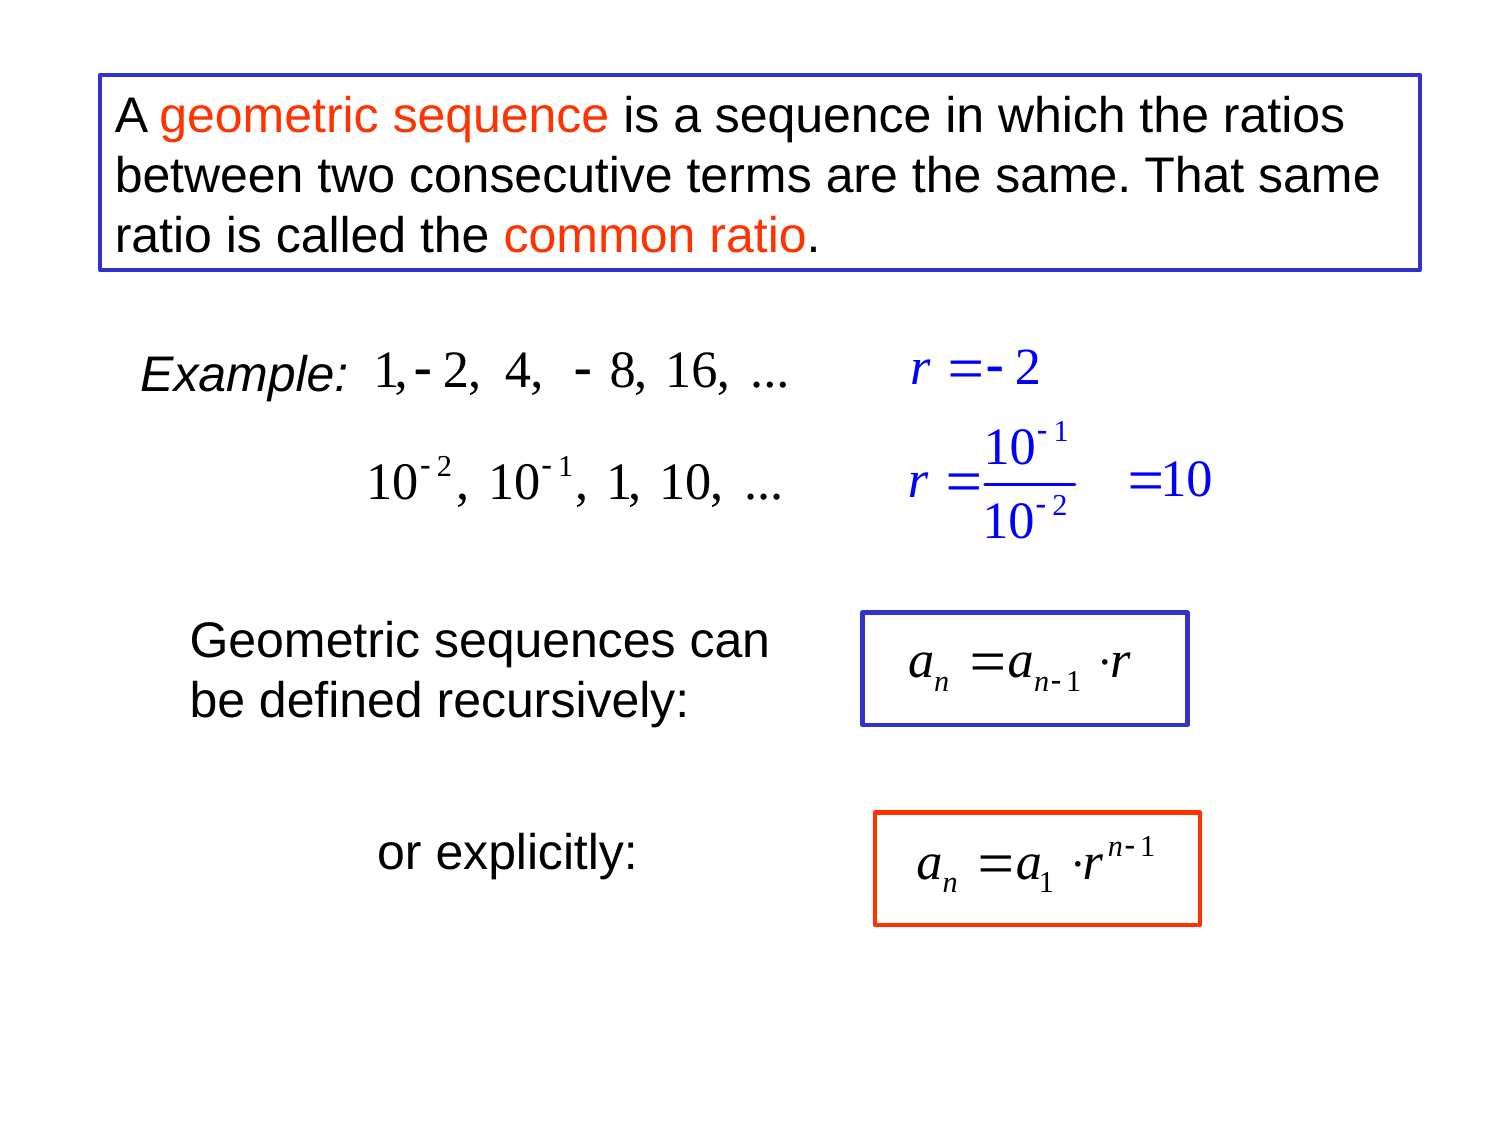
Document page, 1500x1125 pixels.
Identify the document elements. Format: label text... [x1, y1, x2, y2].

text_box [874, 812, 1201, 926]
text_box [370, 339, 795, 410]
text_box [364, 442, 788, 522]
text_box A geometric sequence is a sequence in which the ratios between two consecutive terms are the same. That same ratio is called the common ratio. [98, 73, 1422, 272]
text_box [862, 612, 1188, 726]
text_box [899, 405, 1088, 551]
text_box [1117, 448, 1223, 511]
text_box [902, 336, 1051, 394]
text_box Geometric sequences can be defined recursively: [174, 599, 788, 735]
text_box Example: [125, 334, 364, 410]
text_box or explicitly: [362, 812, 675, 888]
